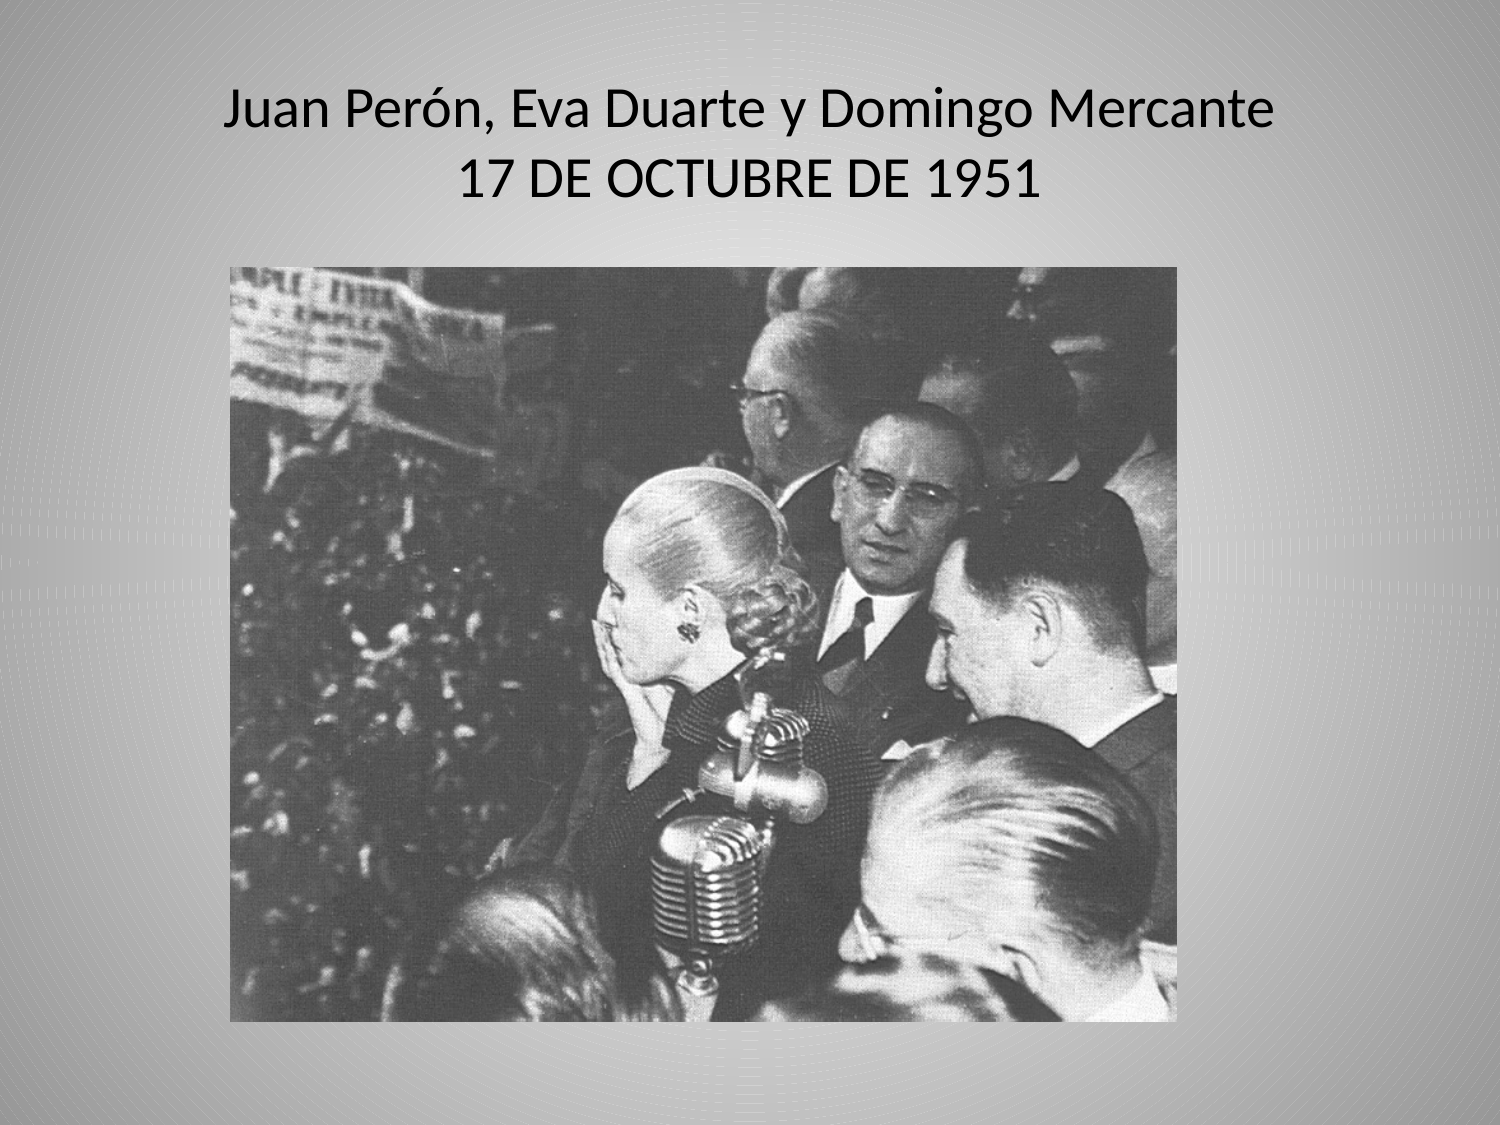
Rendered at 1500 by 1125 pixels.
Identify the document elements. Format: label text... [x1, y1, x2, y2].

title Juan Perón, Eva Duarte y Domingo Mercante 17 DE OCTUBRE DE 1951 [75, 45, 1425, 233]
picture [229, 266, 1178, 1022]
